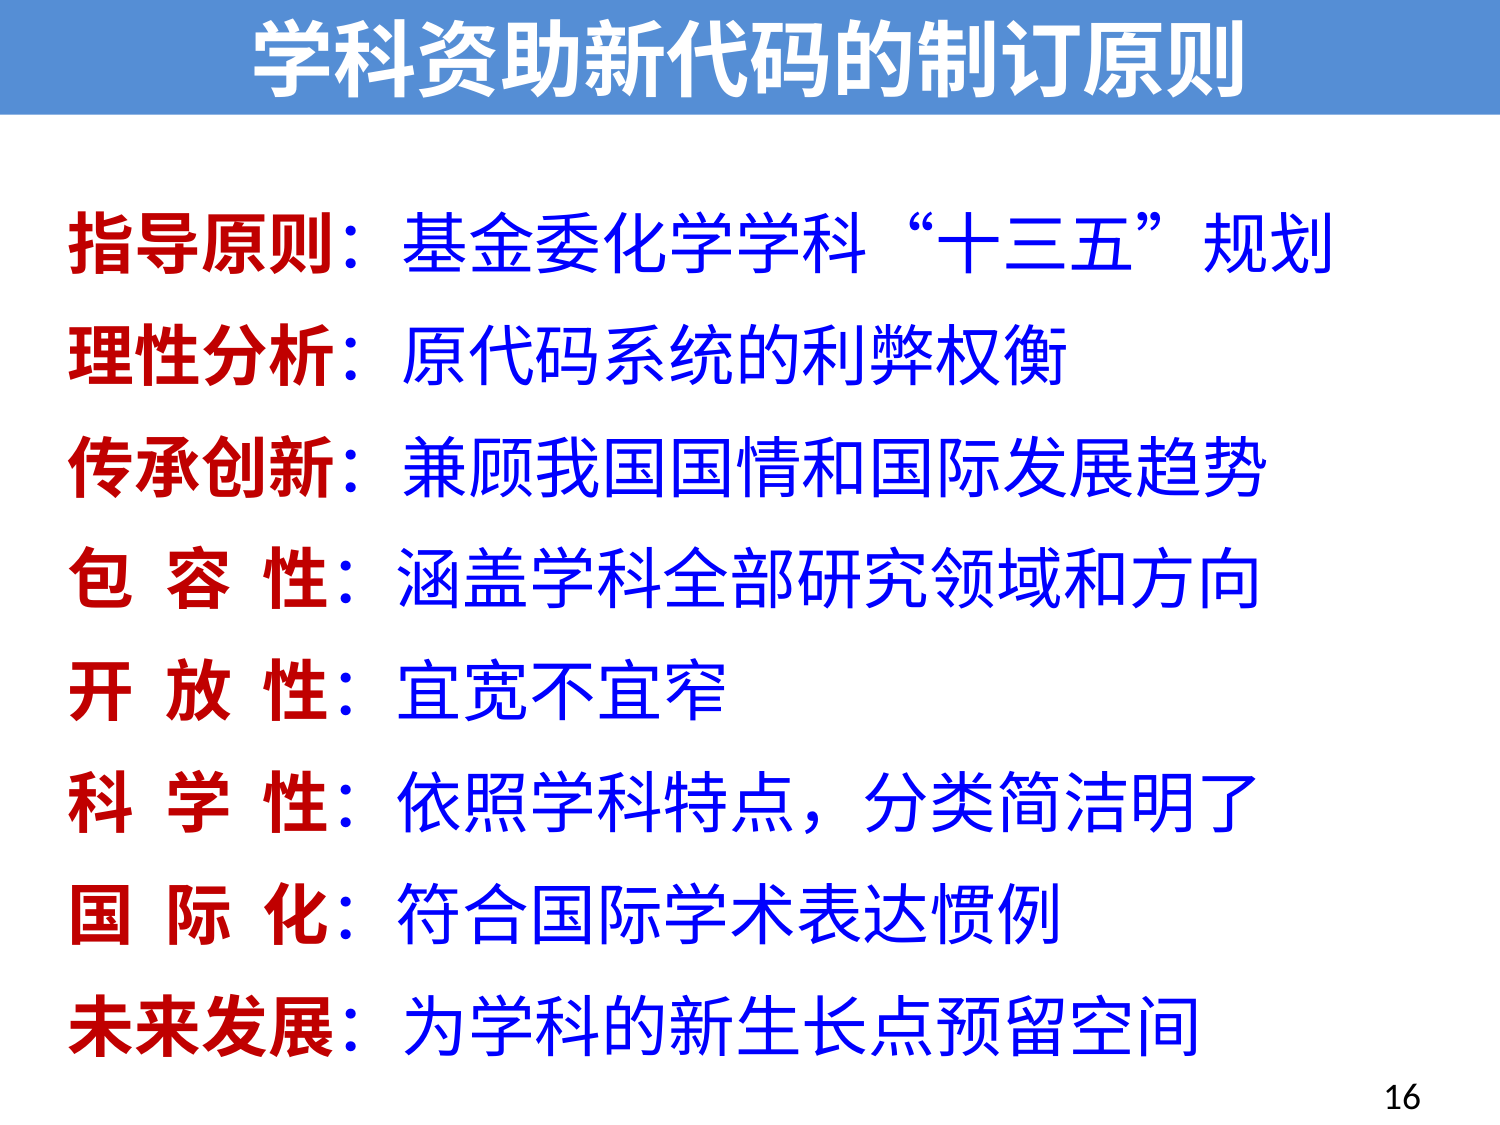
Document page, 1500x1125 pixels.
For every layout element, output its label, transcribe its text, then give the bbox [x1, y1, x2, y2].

text_box 学科资助新代码的制订原则 [0, 0, 1500, 115]
text_box 指导原则：基金委化学学科“十三五”规划 理性分析：原代码系统的利弊权衡 传承创新：兼顾我国国情和国际发展趋势 包 容 性：涵盖学科全部研究领域和方向 开 放 性：宜宽不宜窄 科 学 性：依照学科特点，分类简洁明了 国 际 化：符合国际学术表达惯例 未来发展：为学科的新生长点预留空间 [53, 162, 1447, 1073]
